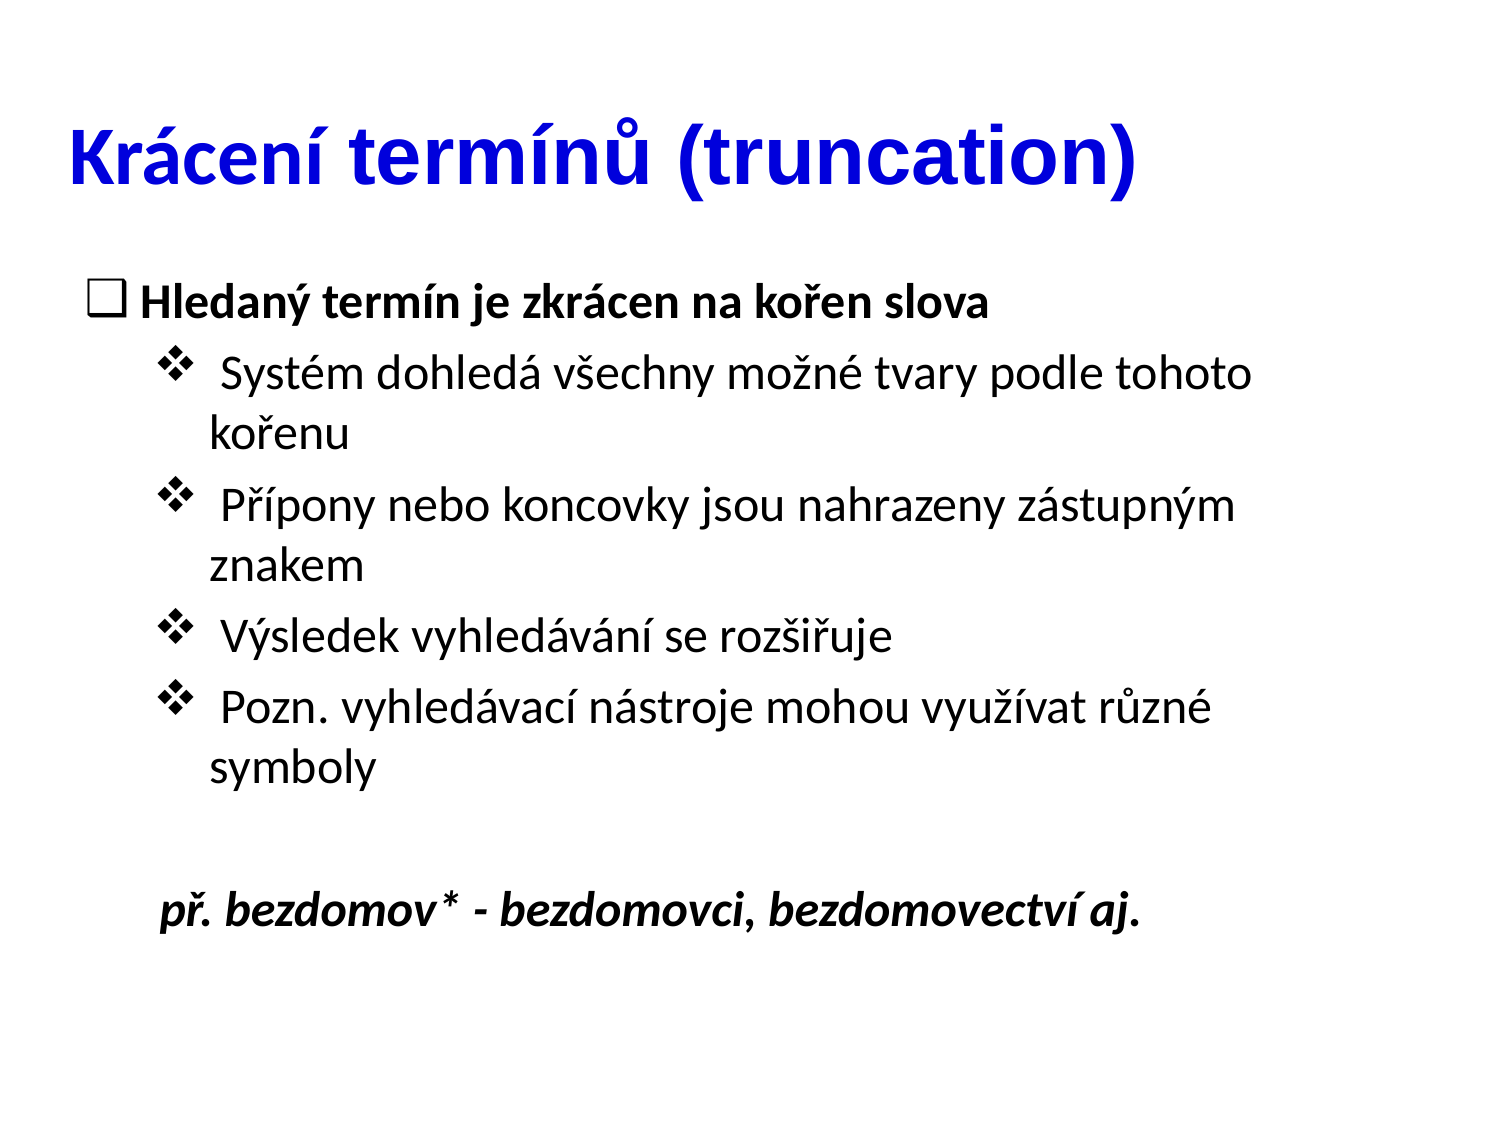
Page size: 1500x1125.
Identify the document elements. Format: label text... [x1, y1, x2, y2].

text_box Krácení termínů (truncation) [69, 105, 1396, 218]
text_box Hledaný termín je zkrácen na kořen slova Systém dohledá všechny možné tvary podle tohoto kořenu Přípony nebo koncovky jsou nahrazeny zástupným znakem Výsledek vyhledávání se rozšiřuje Pozn. vyhledávací nástroje mohou využívat různé symboly př. bezdomov* - bezdomovci, bezdomovectví aj. [69, 253, 1396, 811]
